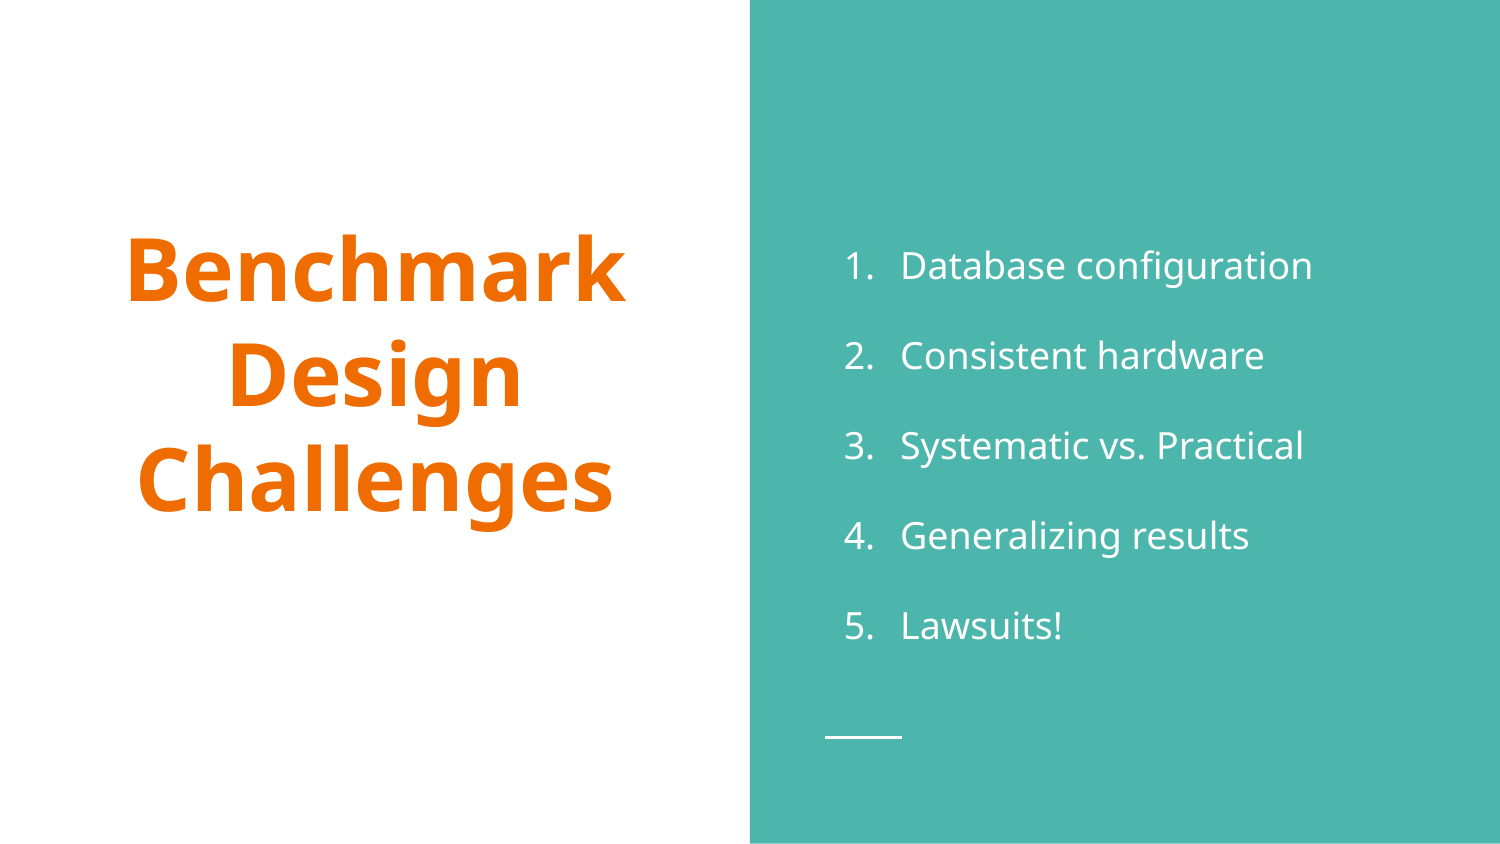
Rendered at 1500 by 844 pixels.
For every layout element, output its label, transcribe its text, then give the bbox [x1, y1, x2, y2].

list Database configuration Consistent hardware Systematic vs. Practical Generalizing results Lawsuits! [810, 118, 1440, 725]
title Benchmark Design Challenges [43, 300, 708, 544]
